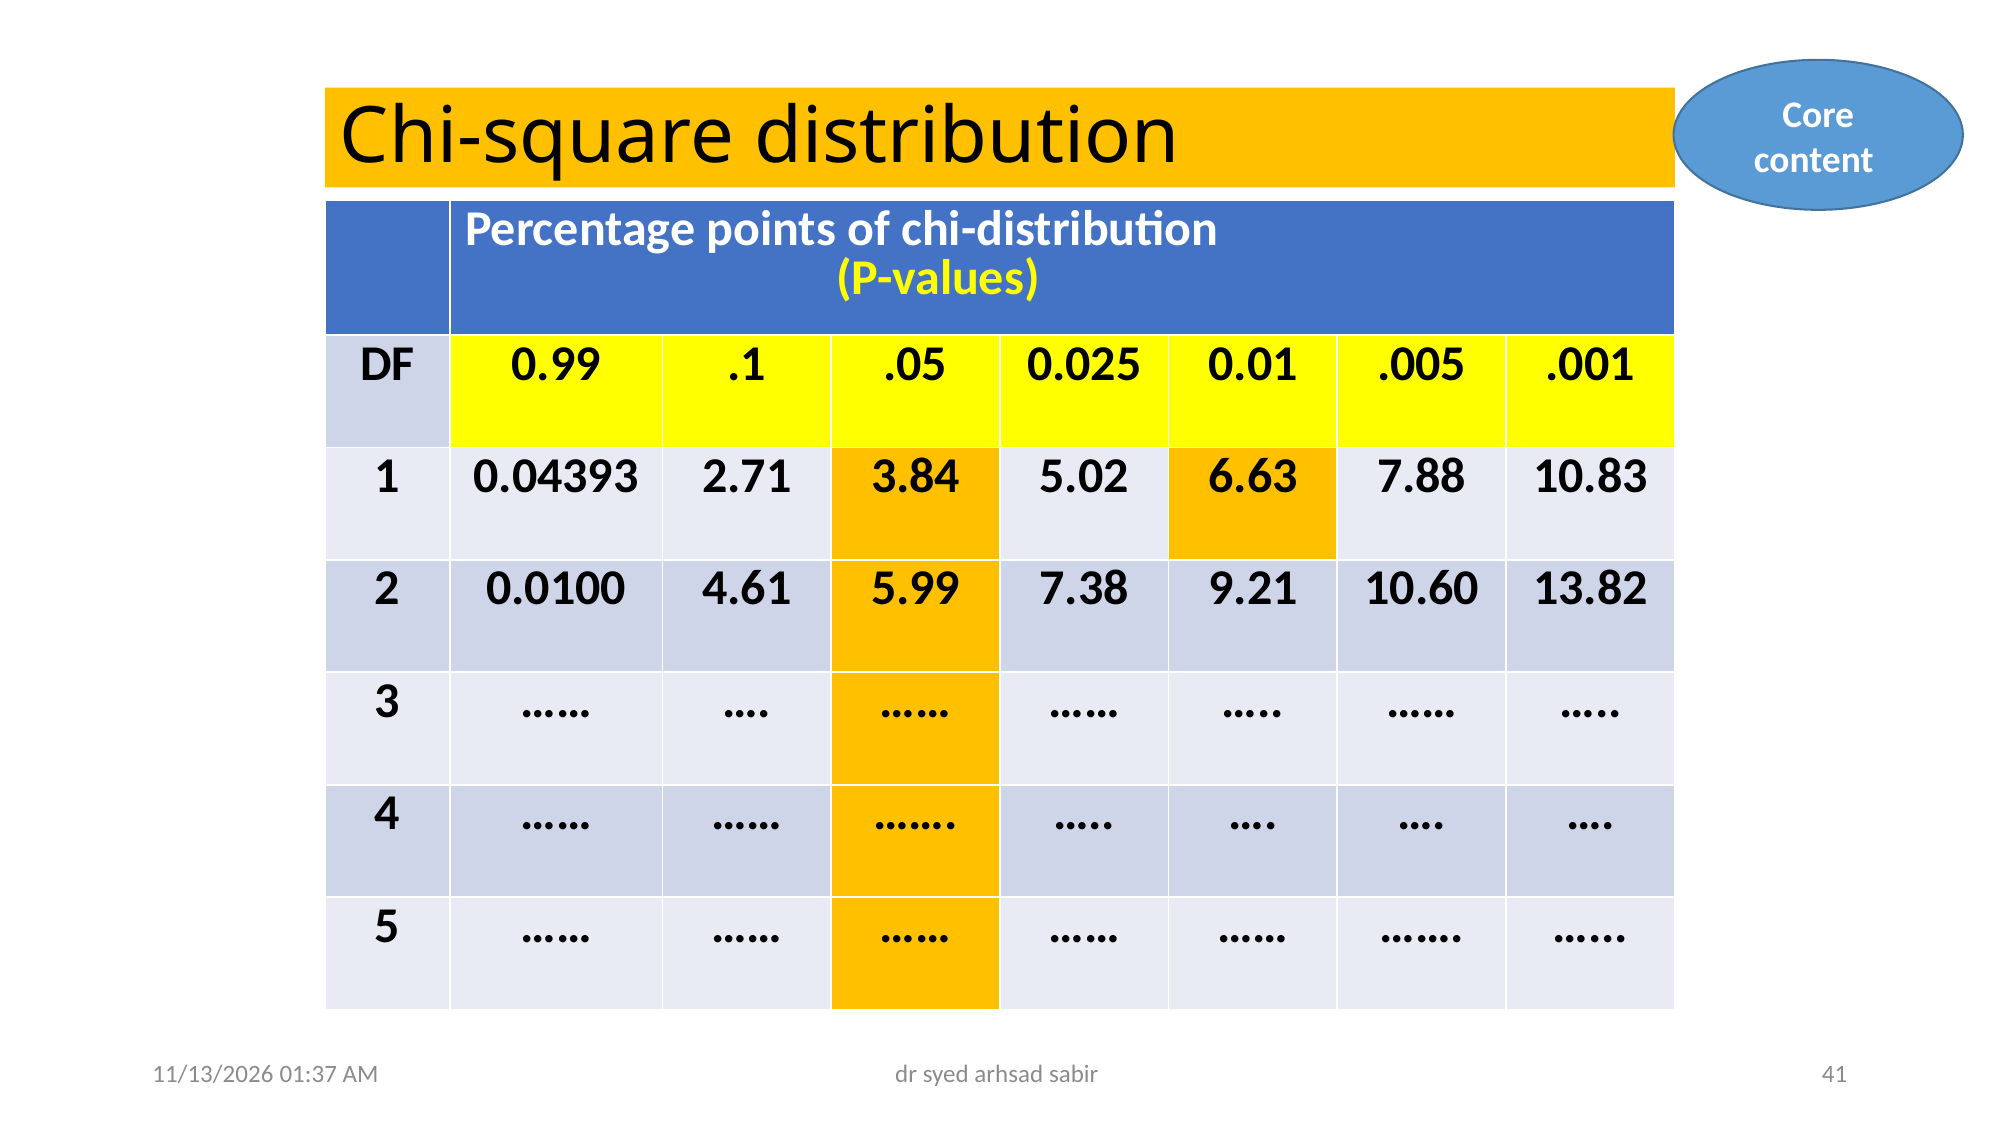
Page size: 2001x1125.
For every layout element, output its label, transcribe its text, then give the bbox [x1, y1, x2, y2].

table_cell .005 [1338, 336, 1505, 447]
text_box Core content [1673, 59, 1963, 210]
table_cell 3 [326, 673, 449, 784]
table_header [326, 201, 449, 334]
table_cell …. [1338, 786, 1505, 896]
table_cell …… [832, 673, 999, 784]
table_cell 0.99 [451, 336, 662, 447]
table_cell 7.88 [1338, 448, 1505, 559]
table_cell 5 [326, 898, 449, 1009]
slide_number 41 [1412, 1042, 1863, 1103]
table_cell …. [1507, 786, 1674, 896]
table_cell 0.01 [1169, 336, 1336, 447]
table_cell ….. [1169, 673, 1336, 784]
table_cell …… [1001, 673, 1168, 784]
table_cell 7.38 [1001, 561, 1168, 671]
table_cell 9.21 [1169, 561, 1336, 671]
table_cell 5.99 [832, 561, 999, 671]
table_cell DF [326, 336, 449, 447]
table_cell …... [1507, 898, 1674, 1009]
table_header Percentage points of chi-distribution (P-values) [451, 201, 1674, 334]
table_cell 0.0100 [451, 561, 662, 671]
table_cell 1 [326, 448, 449, 559]
table_cell ….. [1001, 786, 1168, 896]
table_cell …… [451, 786, 662, 896]
table_cell 0.04393 [451, 448, 662, 559]
table_cell ……. [1338, 898, 1505, 1009]
table_cell .1 [663, 336, 830, 447]
table_cell .001 [1507, 336, 1674, 447]
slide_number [137, 1042, 588, 1103]
table_cell …… [451, 898, 662, 1009]
table_cell 0.025 [1001, 336, 1168, 447]
table_cell …… [663, 898, 830, 1009]
table_cell 10.83 [1507, 448, 1674, 559]
table_cell 2 [326, 561, 449, 671]
table_cell .05 [832, 336, 999, 447]
table_cell …… [451, 673, 662, 784]
table_cell …… [1169, 898, 1336, 1009]
table_cell 3.84 [832, 448, 999, 559]
table_cell 4 [326, 786, 449, 896]
table_cell 13.82 [1507, 561, 1674, 671]
table_cell 10.60 [1338, 561, 1505, 671]
table_cell 4.61 [663, 561, 830, 671]
table_cell 2.71 [663, 448, 830, 559]
table_cell ……. [832, 786, 999, 896]
table_cell …… [663, 786, 830, 896]
table_cell …… [1001, 898, 1168, 1009]
table_cell 6.63 [1169, 448, 1336, 559]
table_cell …. [663, 673, 830, 784]
table_cell …. [1169, 786, 1336, 896]
footer dr syed arhsad sabir [662, 1042, 1338, 1103]
table_cell …… [1338, 673, 1505, 784]
title Chi-square distribution [324, 87, 1675, 188]
table_cell 5.02 [1001, 448, 1168, 559]
table_cell …… [832, 898, 999, 1009]
table_cell ….. [1507, 673, 1674, 784]
